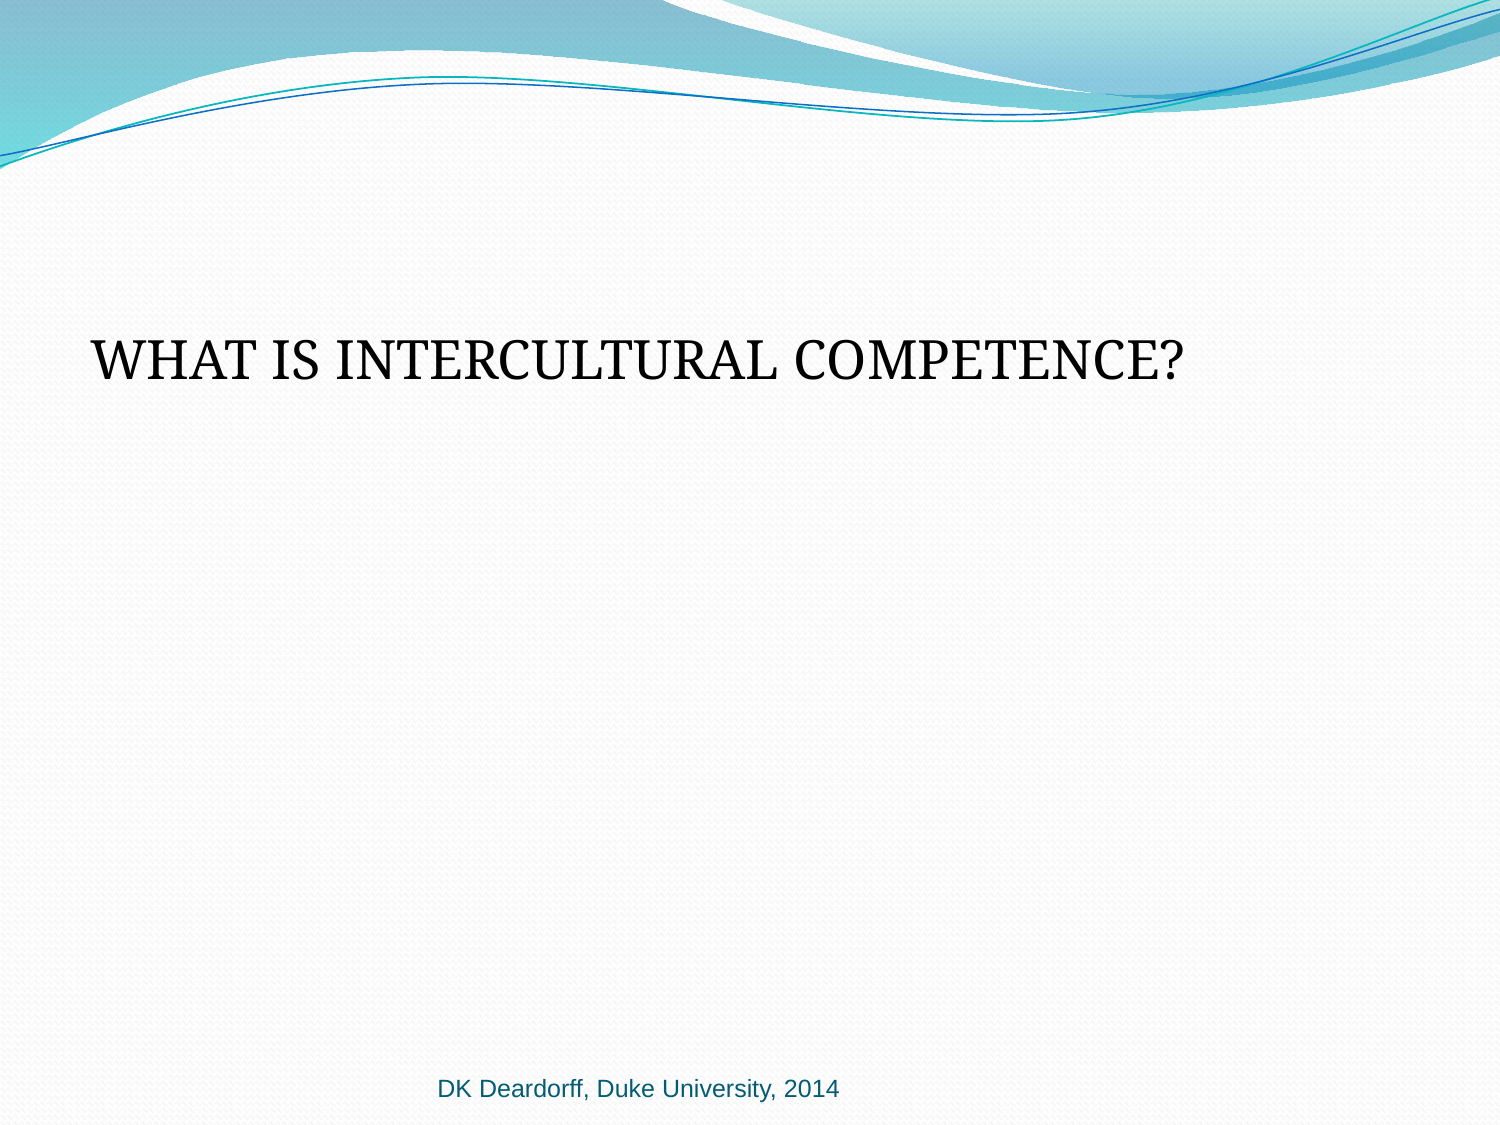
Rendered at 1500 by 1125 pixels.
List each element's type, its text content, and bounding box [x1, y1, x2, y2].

footer DK Deardorff, Duke University, 2014 [437, 1042, 988, 1103]
list WHAT IS INTERCULTURAL COMPETENCE? [75, 317, 1425, 1038]
